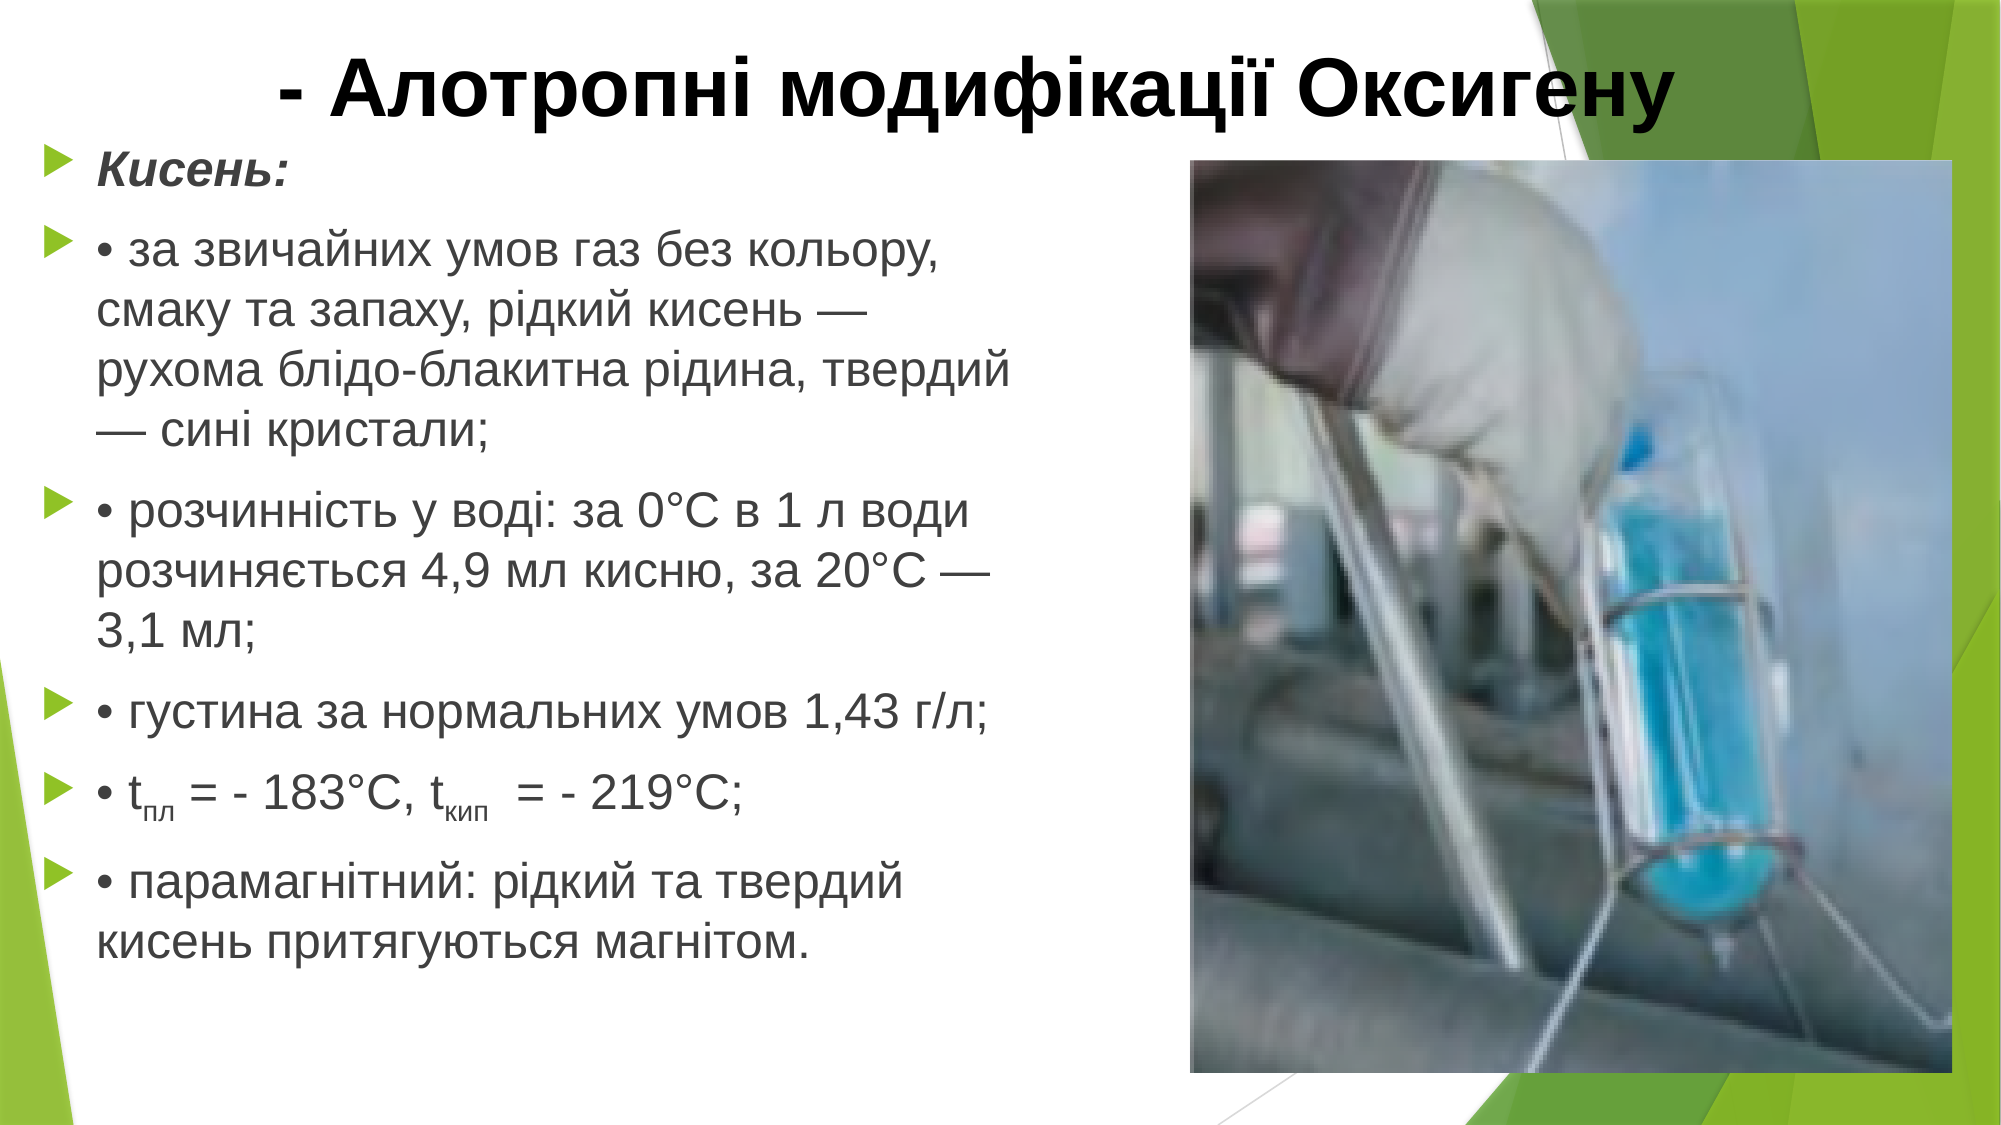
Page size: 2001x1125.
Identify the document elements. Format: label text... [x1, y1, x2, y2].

list Кисень: • за звичайних умов газ без кольору, смаку та запаху, рідкий кисень — рухома блідо-блакитна рідина, твердий — сині кристали; • розчинність у воді: за 0°С в 1 л води розчиняється 4,9 мл кисню, за 20°С — 3,1 мл; • густина за нормальних умов 1,43 г/л; • tпл = - 183°С, tкип = - 219°С; • парамагнітний: рідкий та твердий кисень притягуються магнітом. [25, 128, 1050, 1104]
title - Алотропні модифікації Оксигену [25, 25, 1953, 317]
picture [1189, 160, 1953, 1074]
